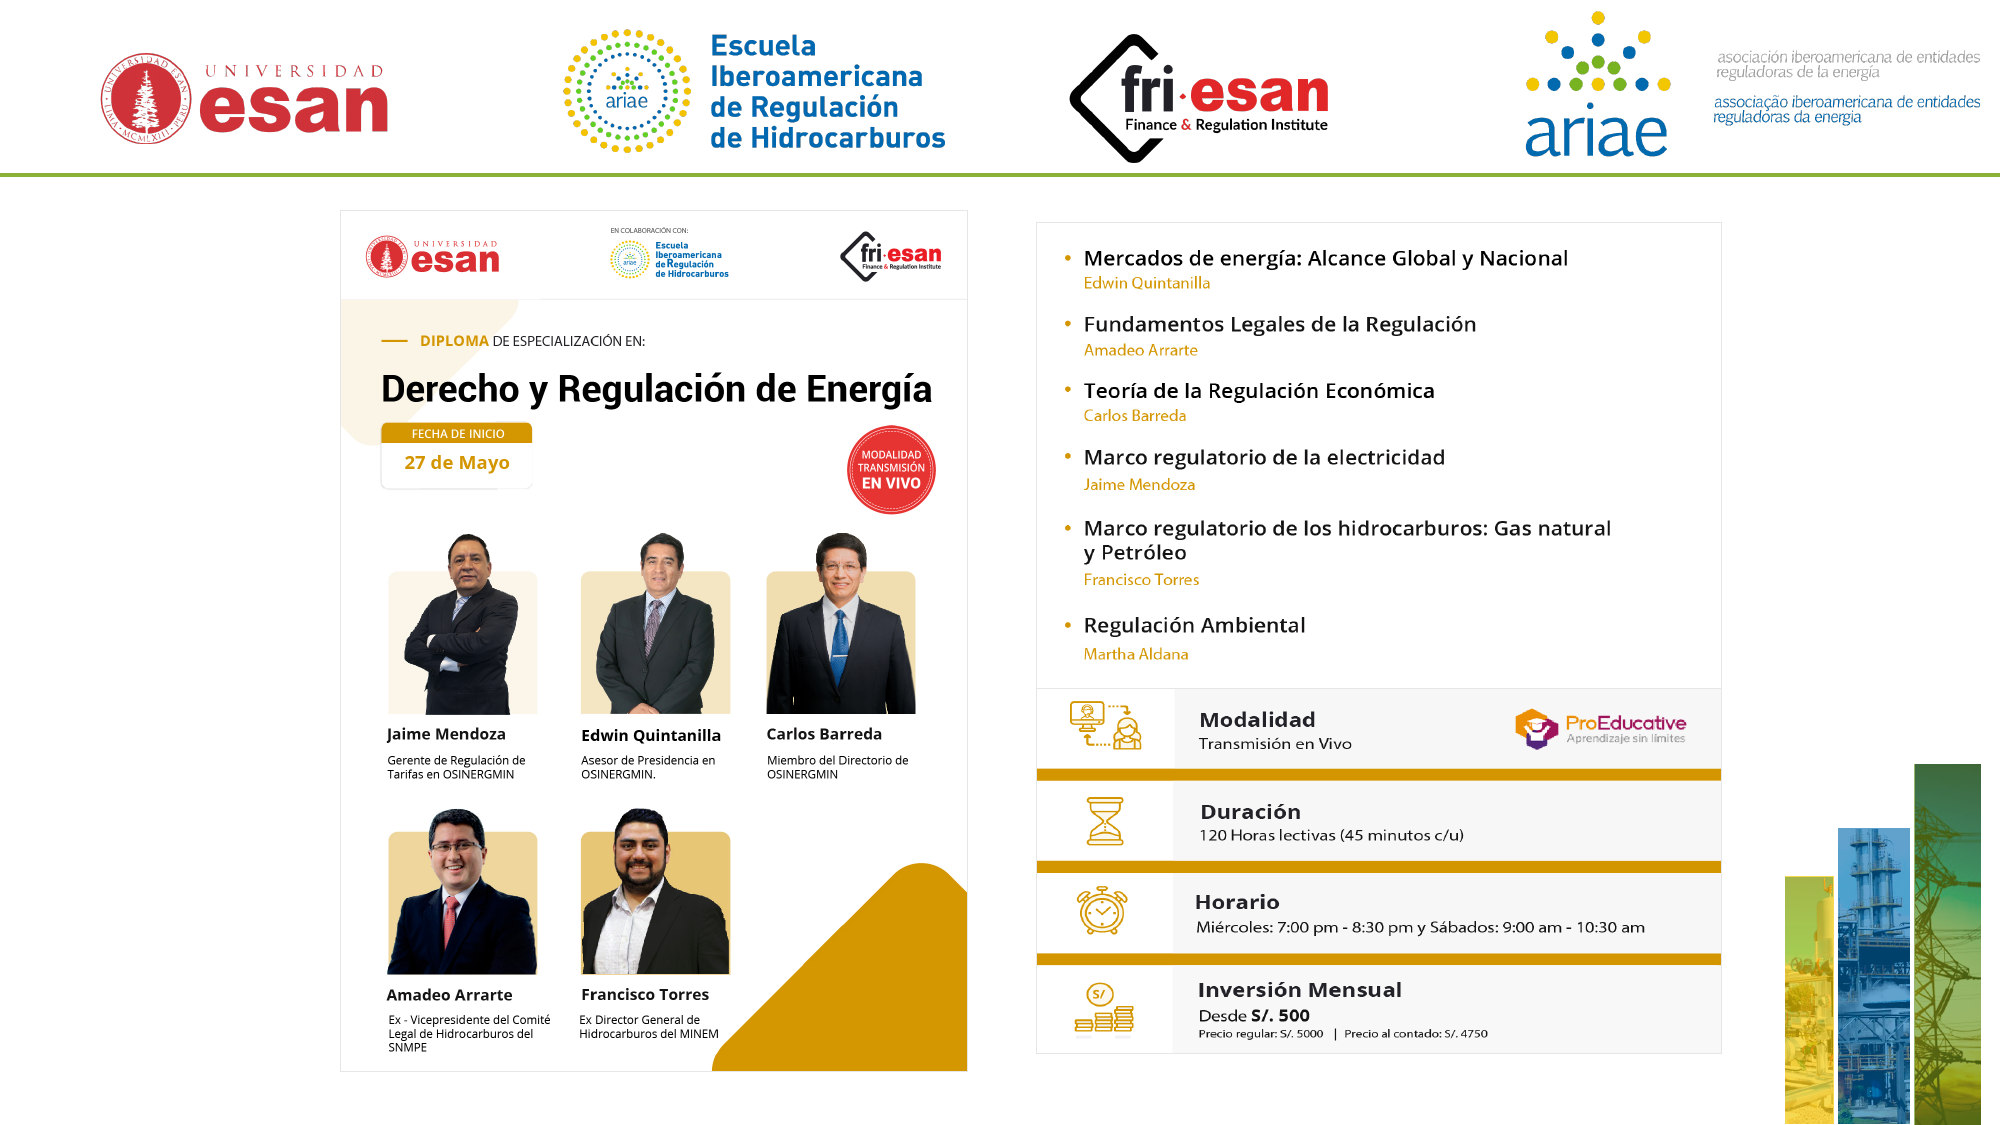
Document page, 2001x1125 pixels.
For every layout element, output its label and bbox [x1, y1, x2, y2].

picture [1838, 829, 1910, 1124]
picture [340, 0, 983, 1072]
picture [1069, 34, 1328, 163]
picture [1502, 0, 2000, 167]
picture [100, 53, 388, 144]
text_box [1036, 222, 1722, 1054]
